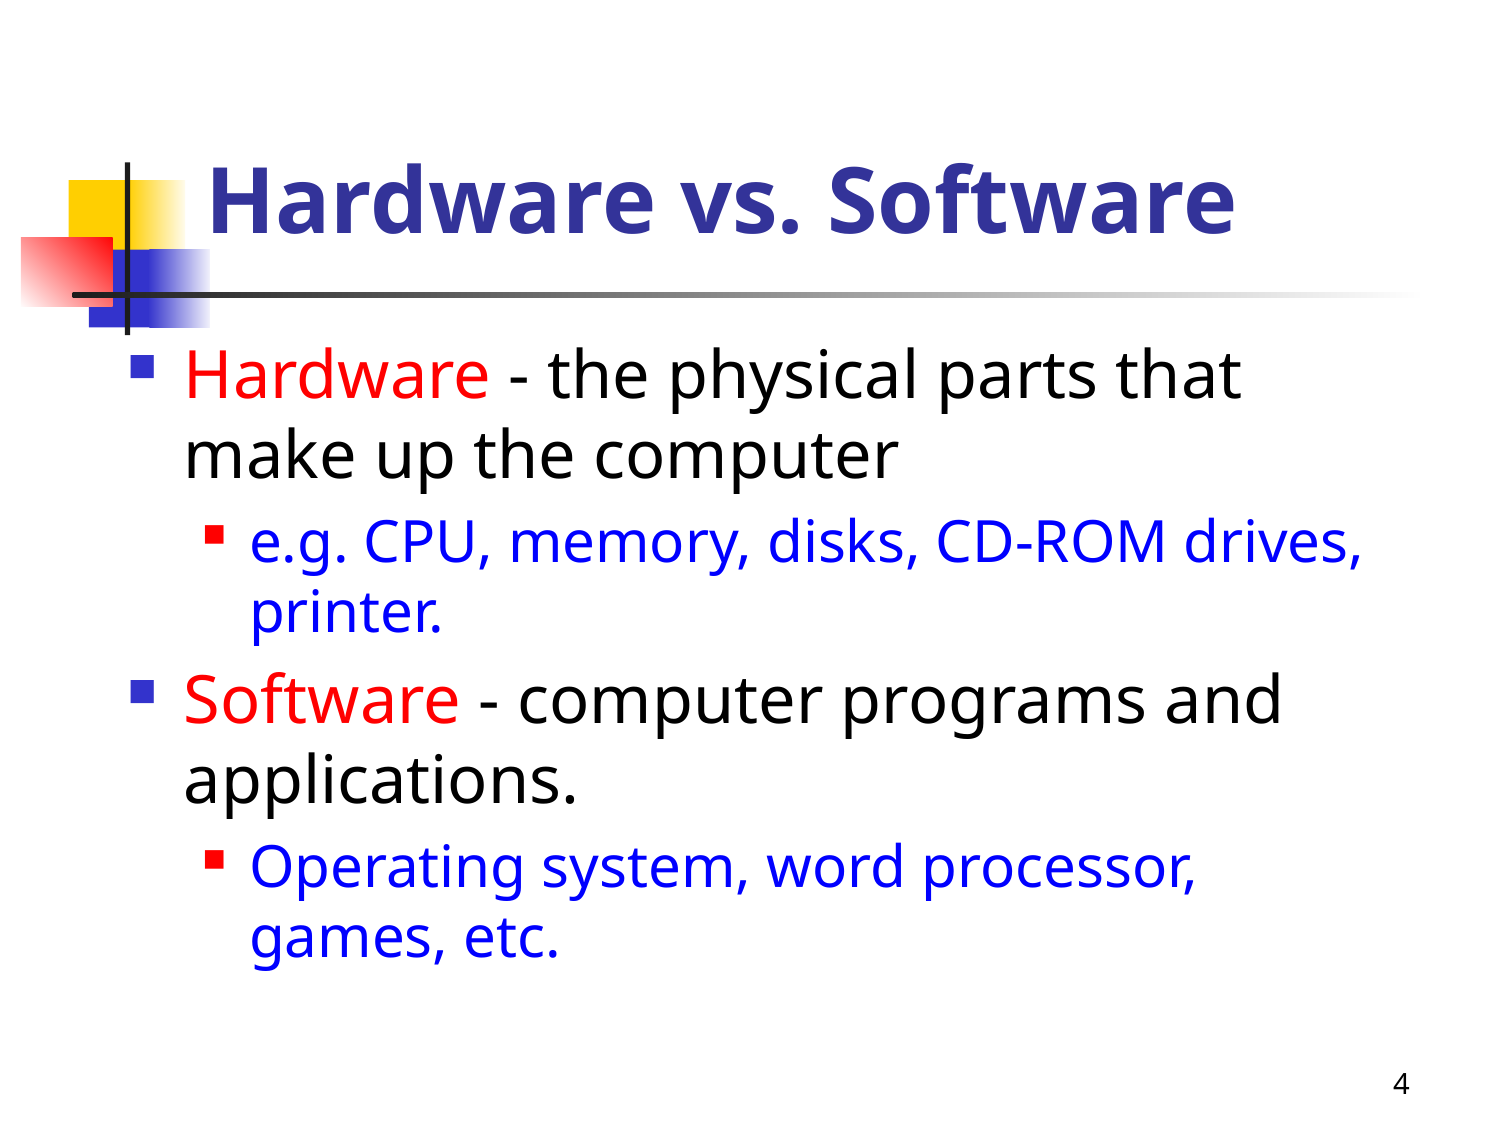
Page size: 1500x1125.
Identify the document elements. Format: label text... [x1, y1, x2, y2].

slide_number 4 [1112, 1037, 1426, 1113]
text_box Hardware vs. Software [112, 99, 1388, 288]
text_box Hardware - the physical parts that make up the computer e.g. CPU, memory, disks, CD-ROM drives, printer. Software - computer programs and applications. Operating system, word processor, games, etc. [112, 324, 1388, 1000]
